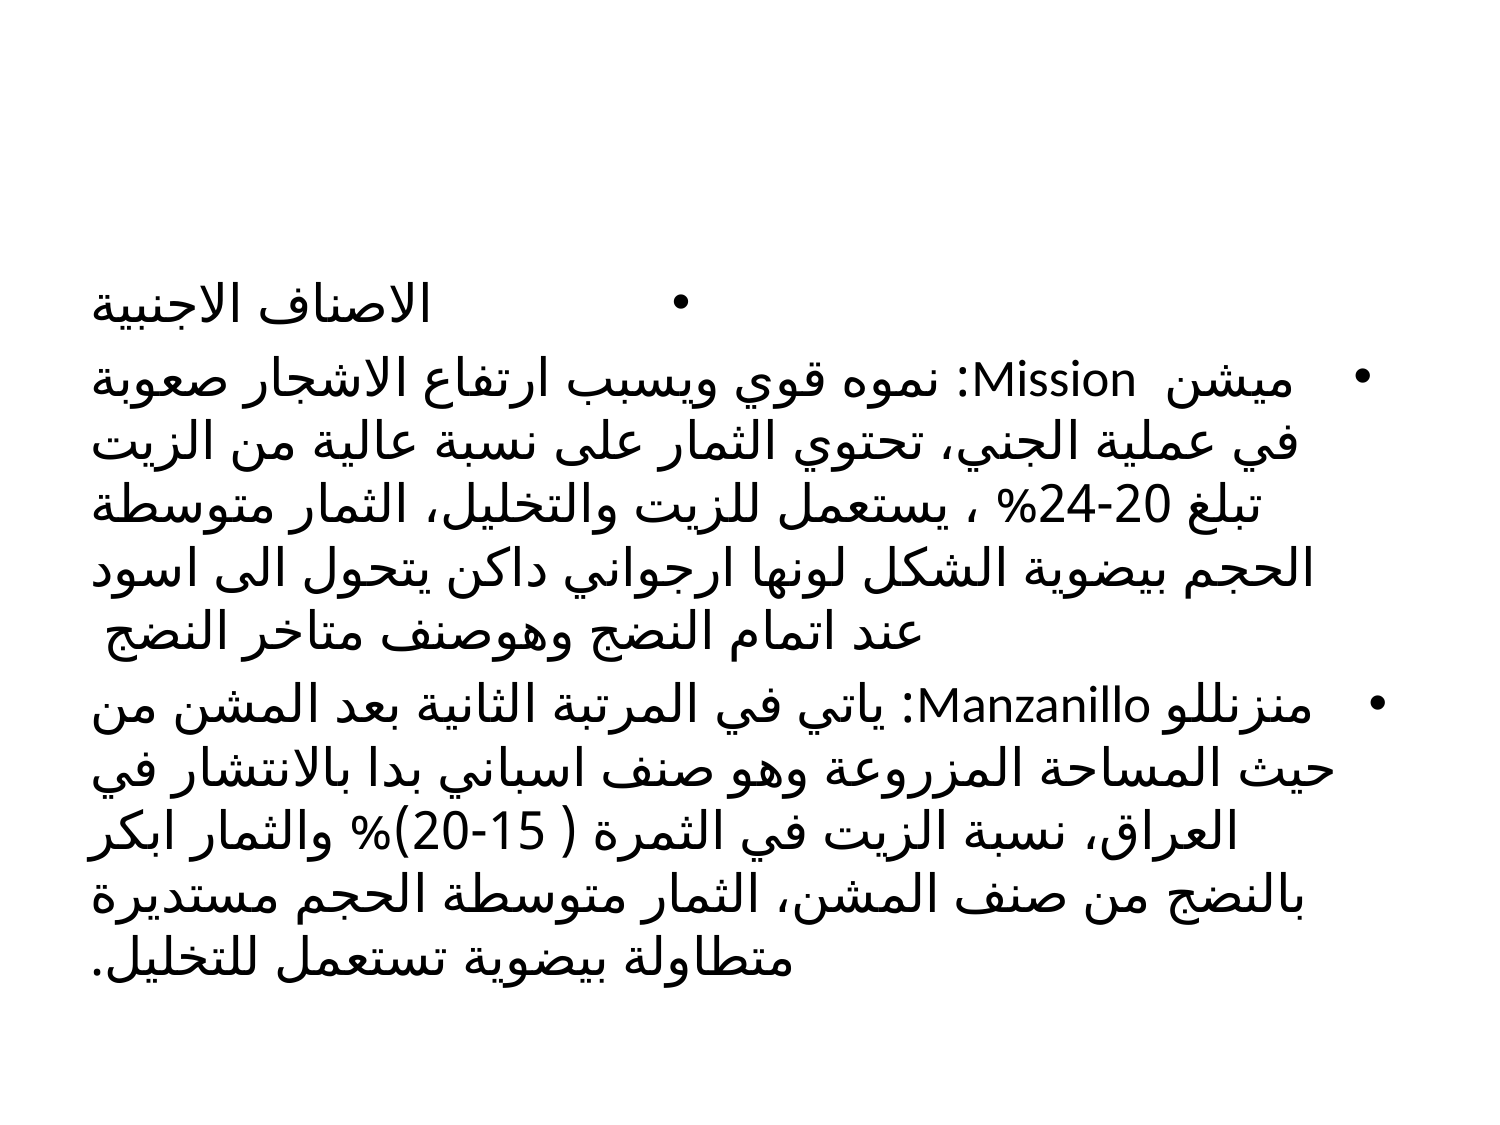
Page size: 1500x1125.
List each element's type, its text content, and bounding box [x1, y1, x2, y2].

list الاصناف الاجنبية ميشن Mission: نموه قوي ويسبب ارتفاع الاشجار صعوبة في عملية الجني، تحتوي الثمار على نسبة عالية من الزيت تبلغ 20-24% ، يستعمل للزيت والتخليل، الثمار متوسطة الحجم بيضوية الشكل لونها ارجواني داكن يتحول الى اسود عند اتمام النضج وهوصنف متاخر النضج منزنللو Manzanillo: ياتي في المرتبة الثانية بعد المشن من حيث المساحة المزروعة وهو صنف اسباني بدا بالانتشار في العراق، نسبة الزيت في الثمرة ( 15-20)% والثمار ابكر بالنضج من صنف المشن، الثمار متوسطة الحجم مستديرة متطاولة بيضوية تستعمل للتخليل. [75, 262, 1425, 1005]
